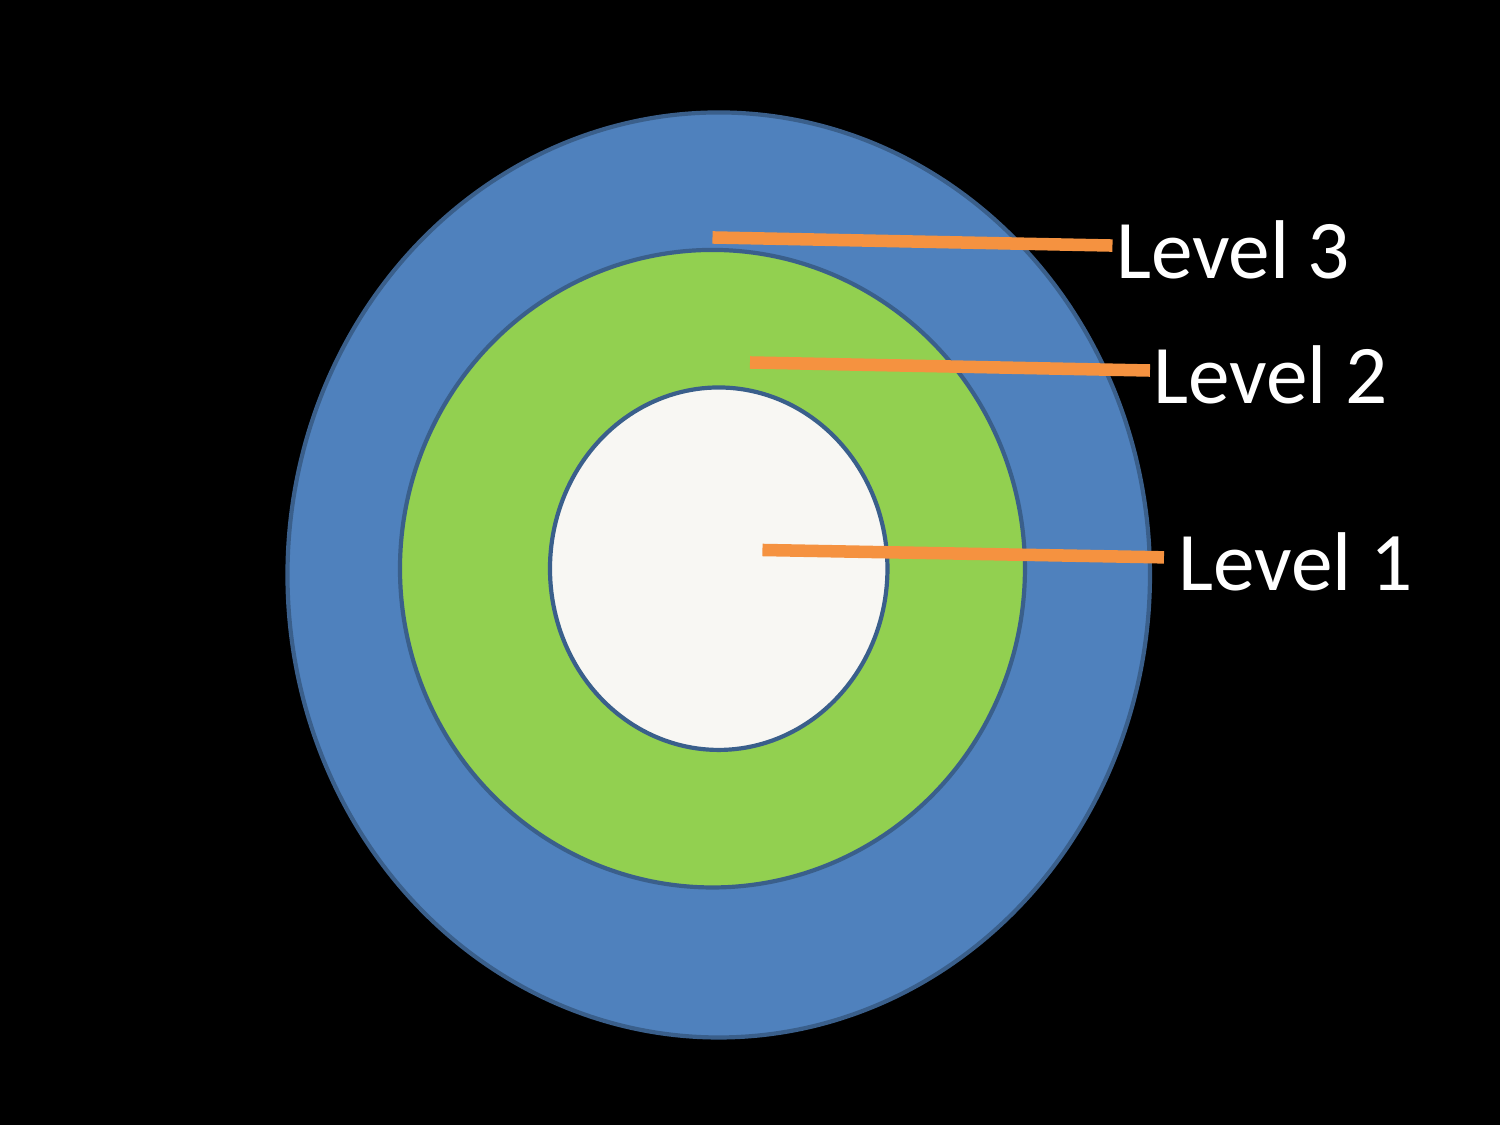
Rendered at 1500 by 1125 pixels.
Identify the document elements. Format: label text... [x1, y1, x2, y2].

text_box [397, 247, 1028, 890]
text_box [749, 362, 1151, 371]
text_box [547, 385, 890, 753]
text_box Level 2 [1138, 312, 1403, 428]
text_box [285, 110, 1153, 1040]
text_box Level 1 [1163, 500, 1428, 615]
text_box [712, 237, 1113, 246]
text_box Level 3 [1101, 187, 1366, 303]
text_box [762, 549, 1163, 559]
